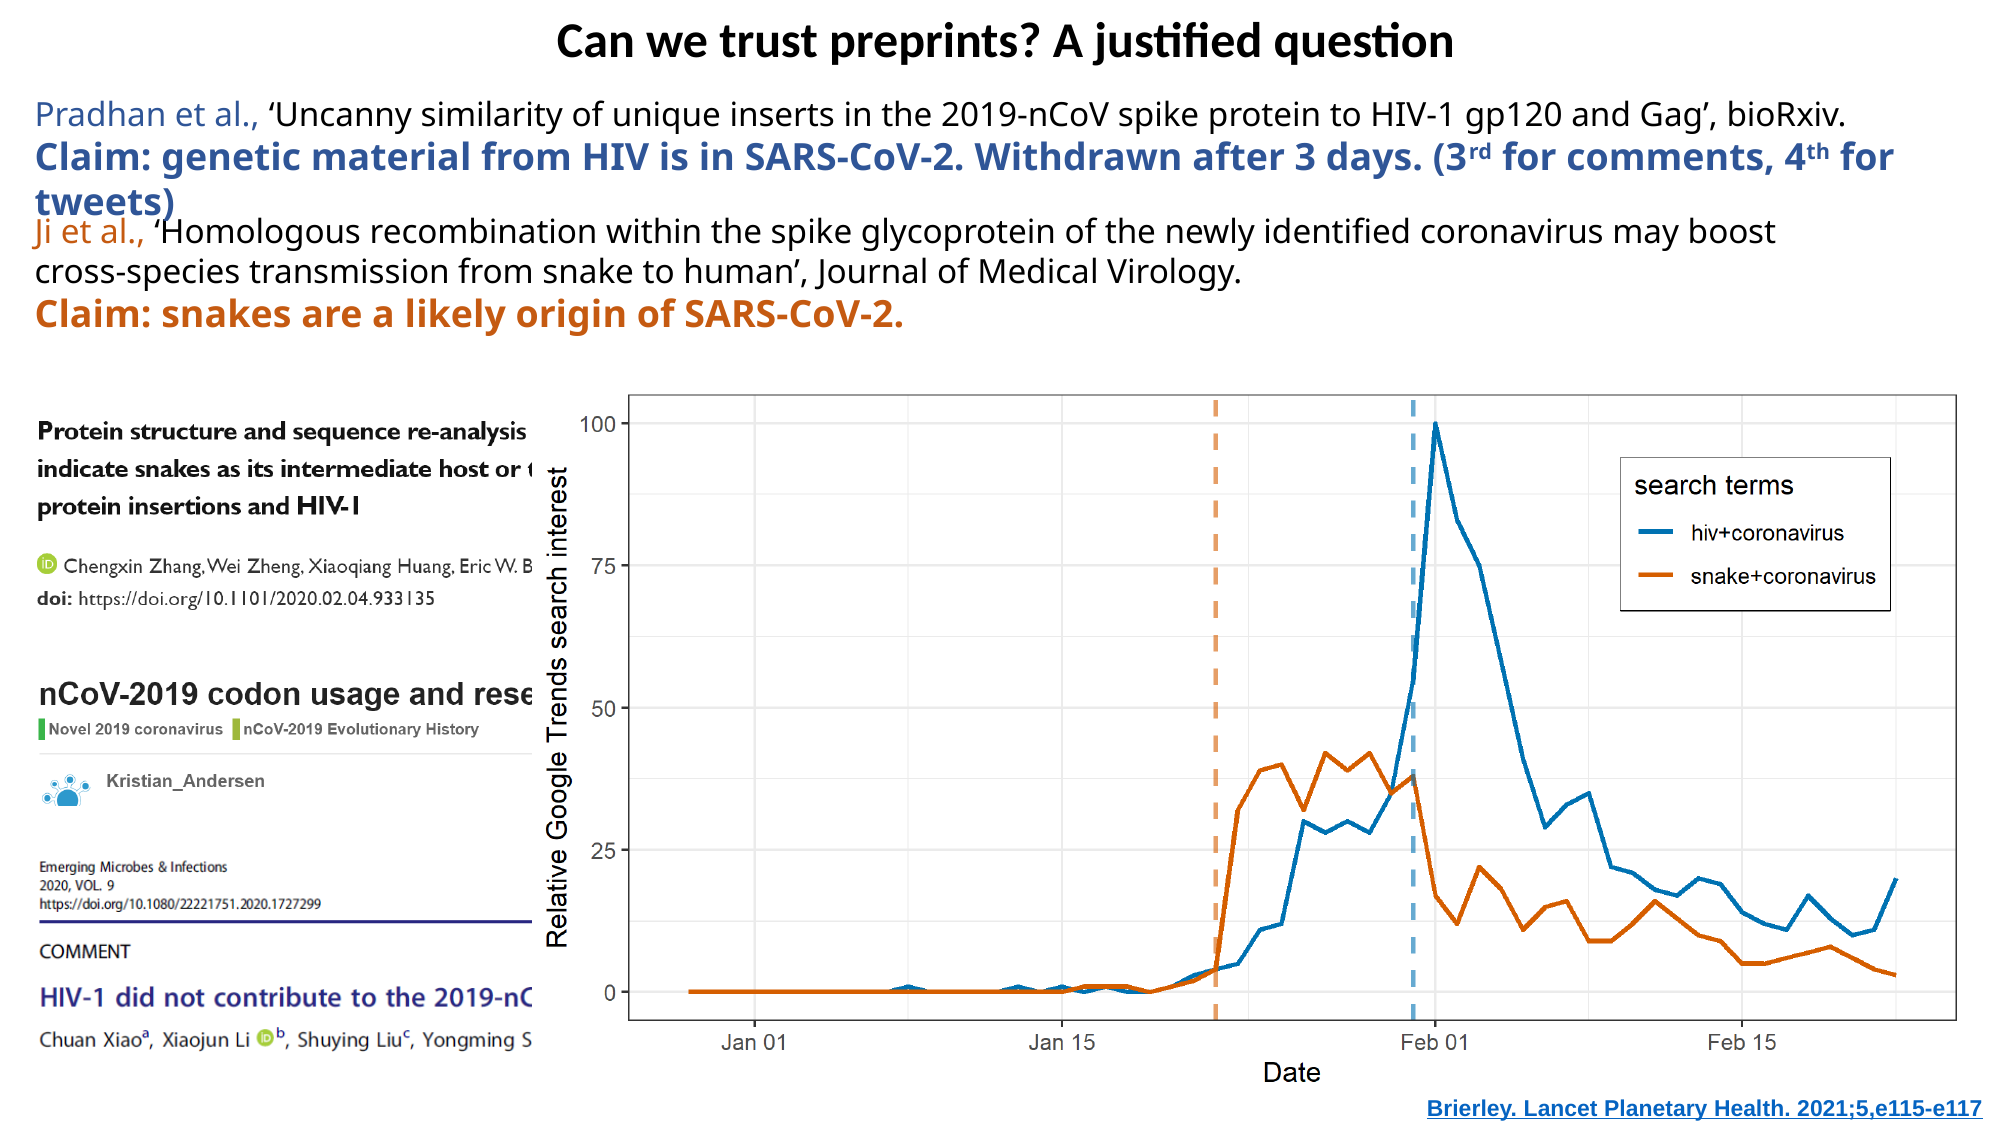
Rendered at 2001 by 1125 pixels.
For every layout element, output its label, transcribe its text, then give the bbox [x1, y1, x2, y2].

text_box Ji et al., ‘Homologous recombination within the spike glycoprotein of the newly identified coronavirus may boost cross-species transmission from snake to human’, Journal of Medical Virology. Claim: snakes are a likely origin of SARS-CoV-2. [19, 231, 1800, 342]
text_box Brierley. Lancet Planetary Health. 2021;5,e115-e117 [1426, 1093, 2000, 1119]
text_box Pradhan et al., ‘Uncanny similarity of unique inserts in the 2019-nCoV spike protein to HIV-1 gp120 and Gag’, bioRxiv. Claim: genetic material from HIV is in SARS-CoV-2. Withdrawn after 3 days. (3rd for comments, 4th for tweets) [19, 85, 1936, 231]
text_box Can we trust preprints? A justified question [366, 0, 1646, 75]
picture [19, 381, 1970, 1100]
